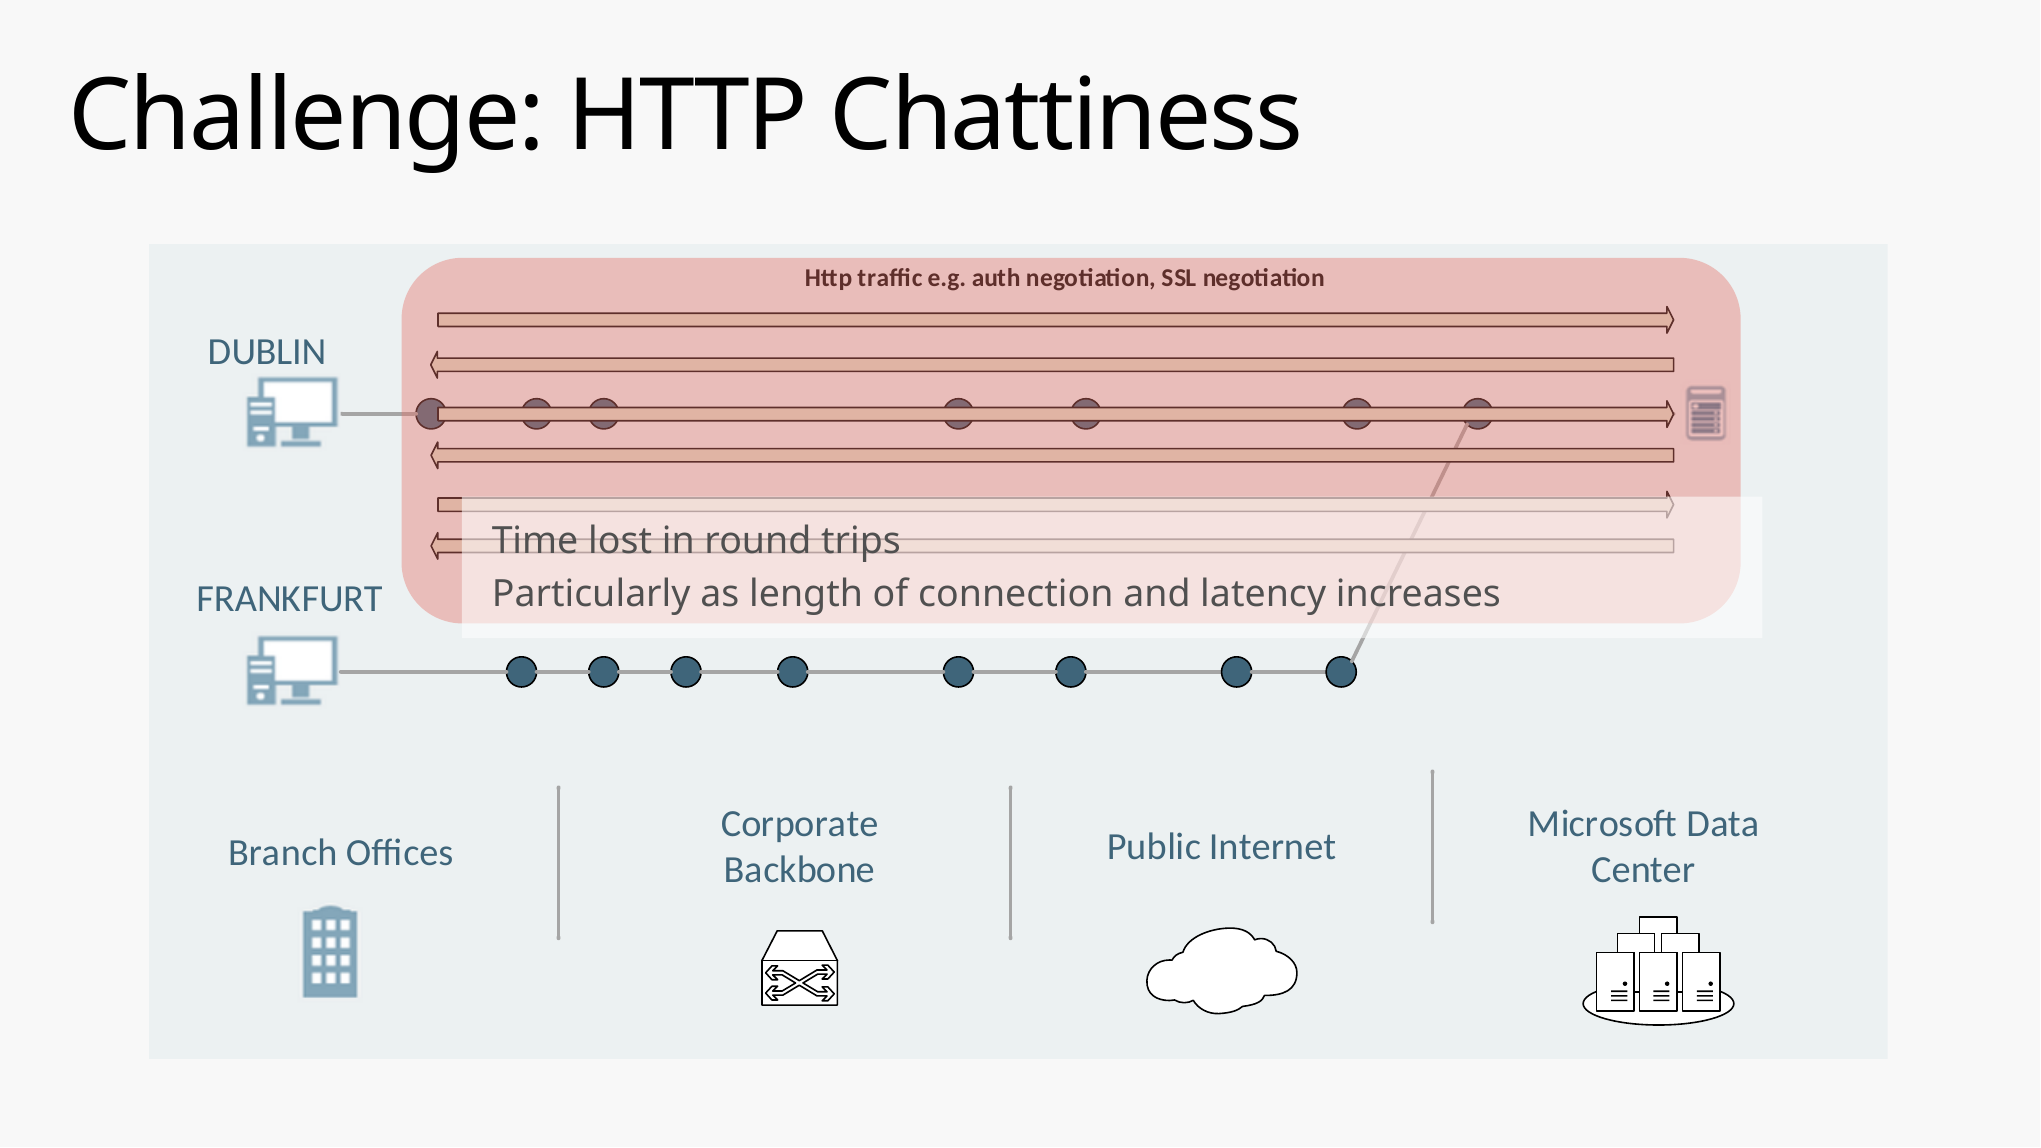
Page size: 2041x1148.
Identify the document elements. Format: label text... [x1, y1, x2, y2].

title Challenge: HTTP Chattiness [45, 48, 1996, 199]
picture [146, 241, 1888, 1060]
